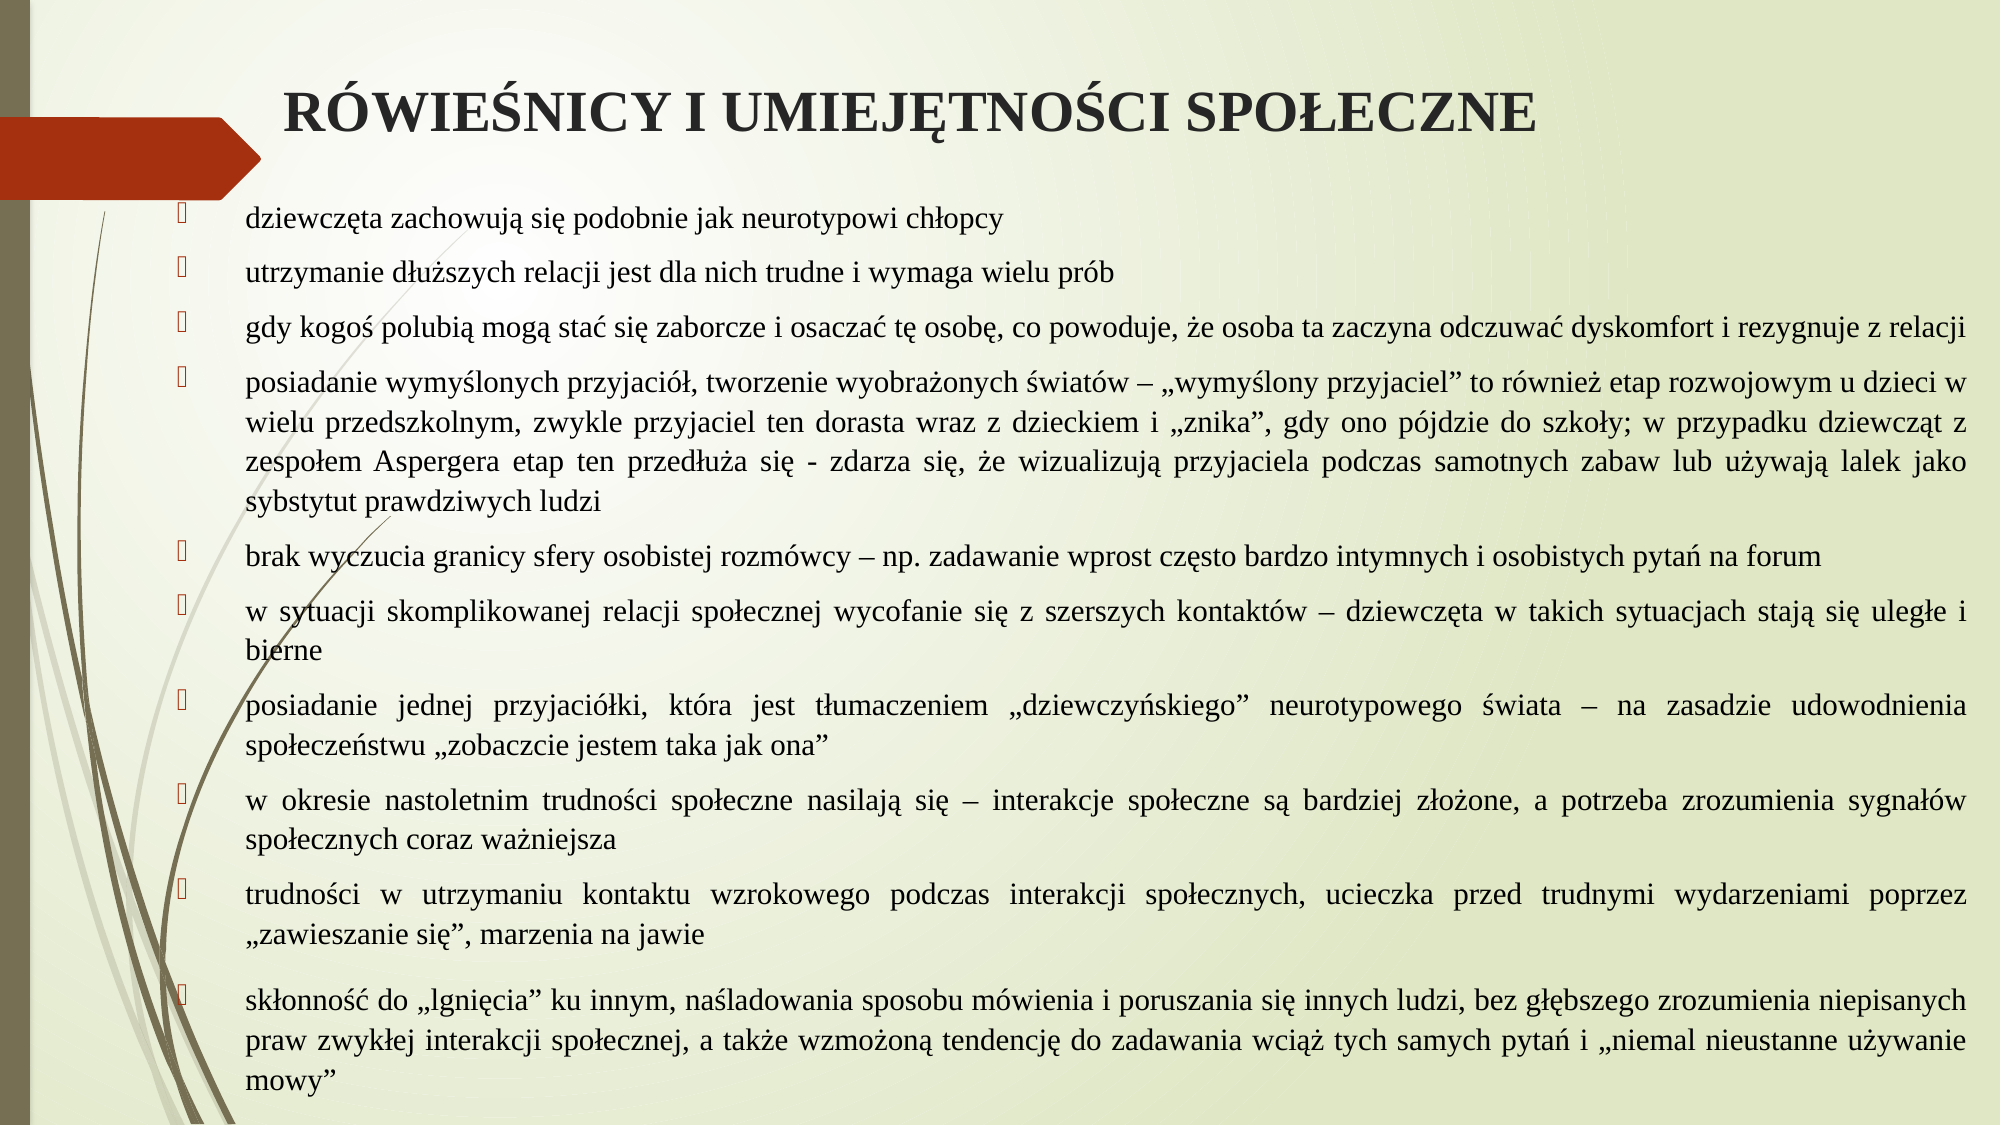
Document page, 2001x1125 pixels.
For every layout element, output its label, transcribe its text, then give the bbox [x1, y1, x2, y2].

title RÓWIEŚNICY I UMIEJĘTNOŚCI SPOŁECZNE [269, 65, 1731, 187]
list dziewczęta zachowują się podobnie jak neurotypowi chłopcy utrzymanie dłuższych relacji jest dla nich trudne i wymaga wielu prób gdy kogoś polubią mogą stać się zaborcze i osaczać tę osobę, co powoduje, że osoba ta zaczyna odczuwać dyskomfort i rezygnuje z relacji posiadanie wymyślonych przyjaciół, tworzenie wyobrażonych światów – „wymyślony przyjaciel” to również etap rozwojowym u dzieci w wielu przedszkolnym, zwykle przyjaciel ten dorasta wraz z dzieckiem i „znika”, gdy ono pójdzie do szkoły; w przypadku dziewcząt z zespołem Aspergera etap ten przedłuża się - zdarza się, że wizualizują przyjaciela podczas samotnych zabaw lub używają lalek jako sybstytut prawdziwych ludzi brak wyczucia granicy sfery osobistej rozmówcy – np. zadawanie wprost często bardzo intymnych i osobistych pytań na forum w sytuacji skomplikowanej relacji społecznej wycofanie się z szerszych kontaktów – dziewczęta w takich sytuacjach stają się uległe i bierne posiadanie jednej przyjaciółki, która jest tłumaczeniem „dziewczyńskiego” neurotypowego świata – na zasadzie udowodnienia społeczeństwu „zobaczcie jestem taka jak ona” w okresie nastoletnim trudności społeczne nasilają się – interakcje społeczne są bardziej złożone, a potrzeba zrozumienia sygnałów społecznych coraz ważniejsza trudności w utrzymaniu kontaktu wzrokowego podczas interakcji społecznych, ucieczka przed trudnymi wydarzeniami poprzez „zawieszanie się”, marzenia na jawie skłonność do „lgnięcia” ku innym, naśladowania sposobu mówienia i poruszania się innych ludzi, bez głębszego zrozumienia niepisanych praw zwykłej interakcji społecznej, a także wzmożoną tendencję do zadawania wciąż tych samych pytań i „niemal nieustanne używanie mowy” [161, 187, 1982, 1125]
